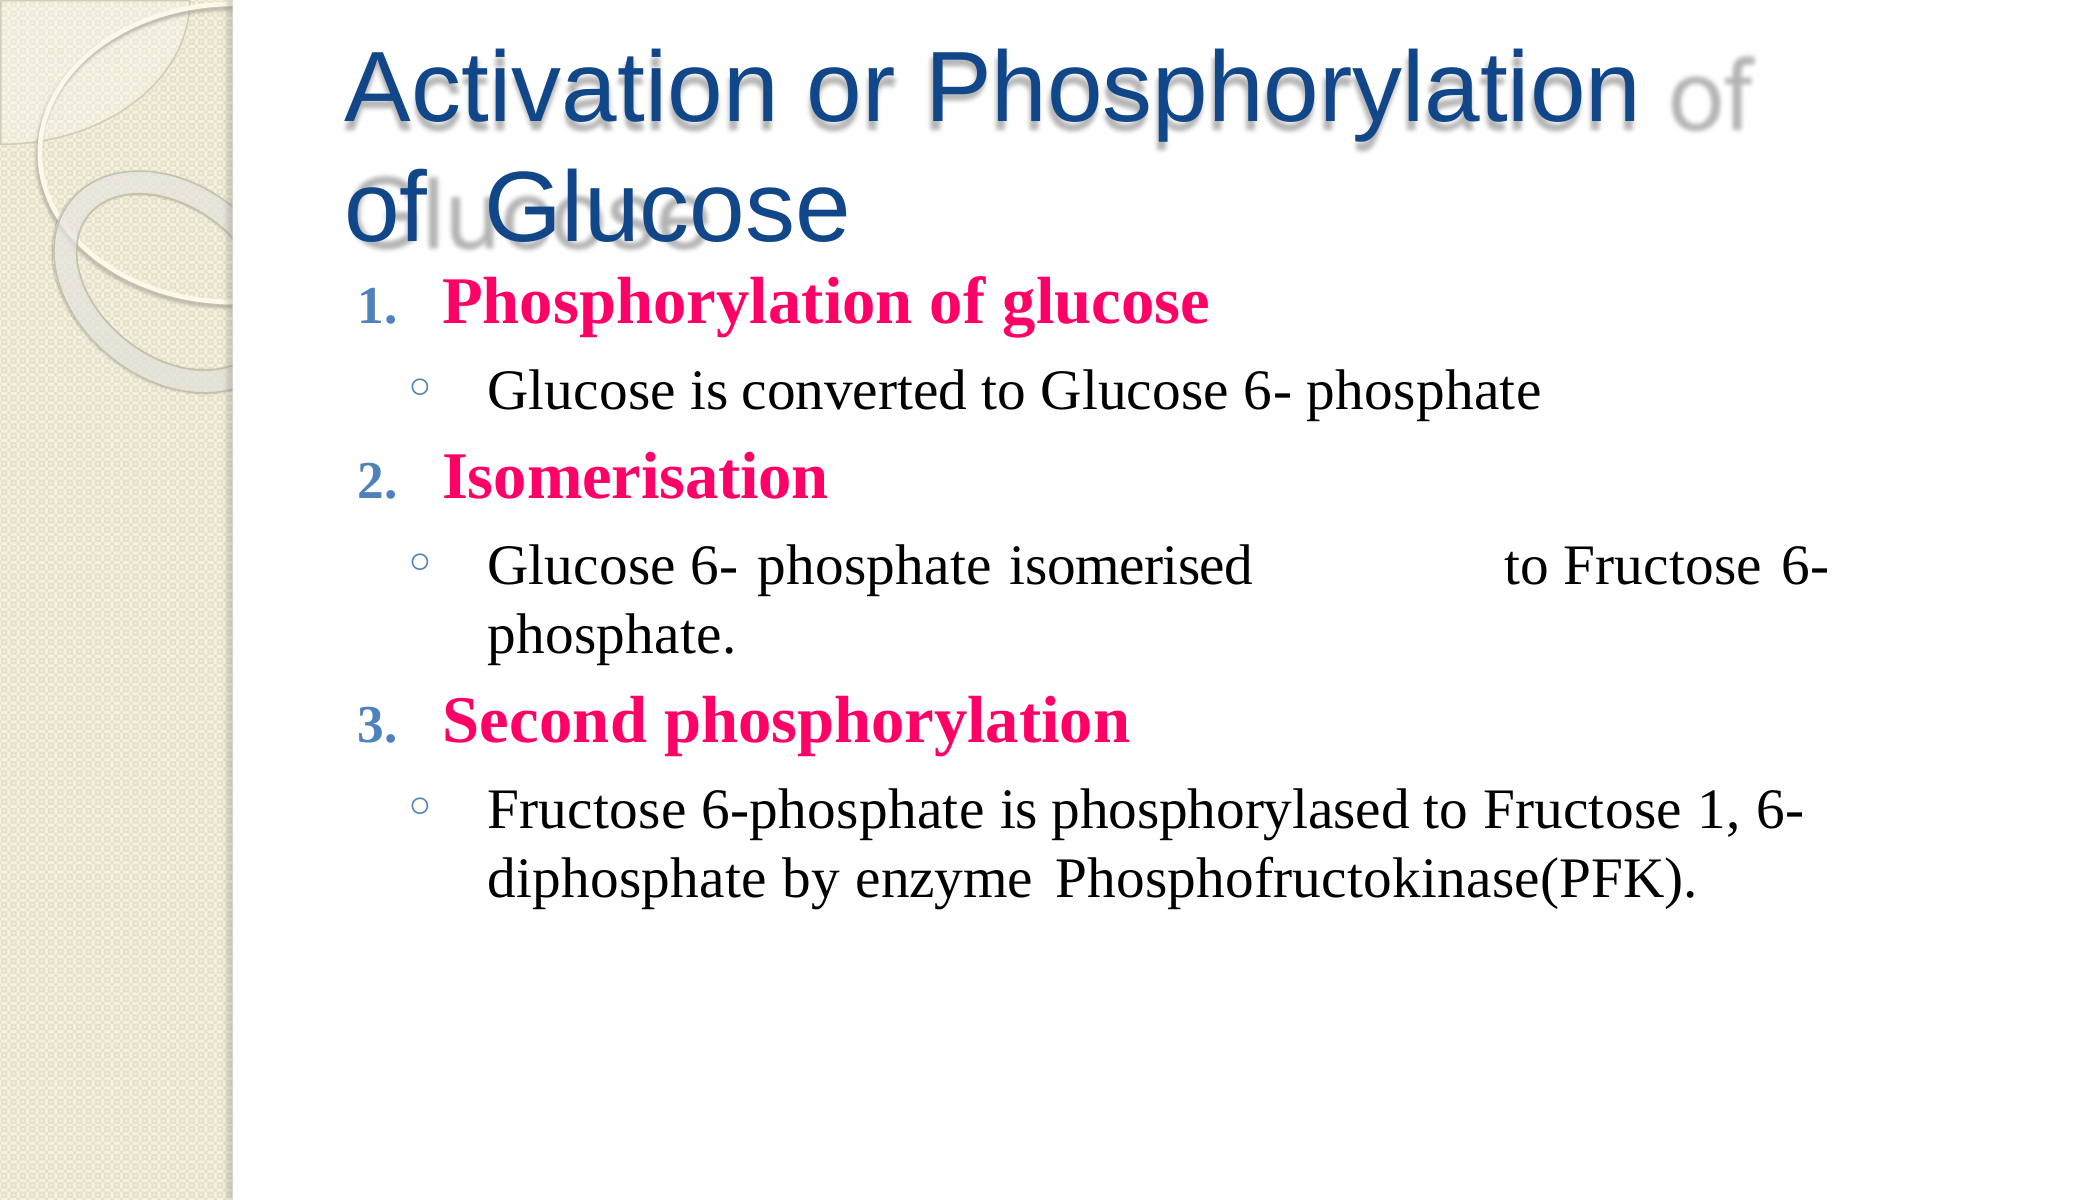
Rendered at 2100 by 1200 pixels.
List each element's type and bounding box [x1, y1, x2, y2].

text_box [0, 0, 2100, 1200]
